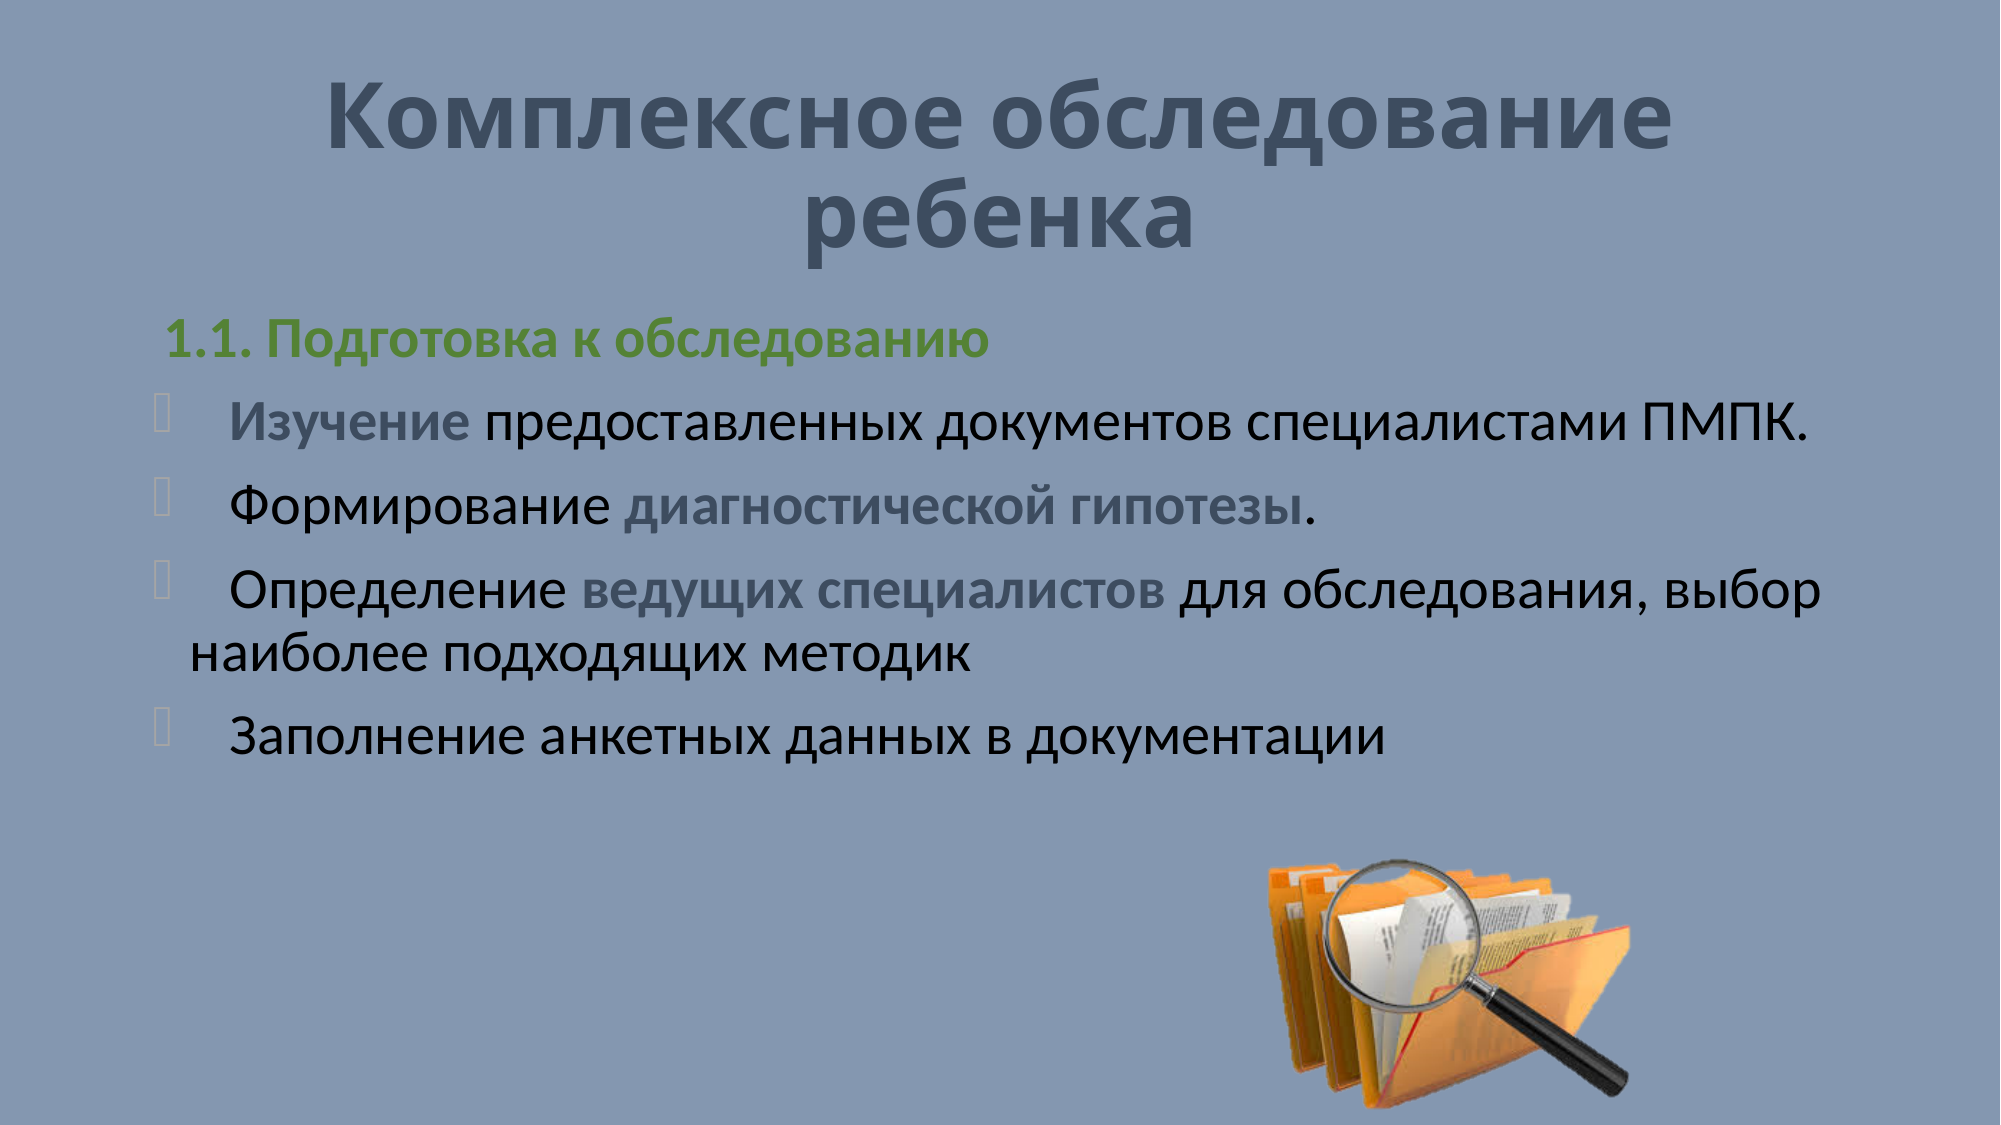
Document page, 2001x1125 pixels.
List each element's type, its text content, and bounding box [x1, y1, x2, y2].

picture [1259, 854, 1650, 1120]
list 1.1. Подготовка к обследованию Изучение предоставленных документов специалистами ПМПК. Формирование диагностической гипотезы. Определение ведущих специалистов для обследования, выбор наиболее подходящих методик Заполнение анкетных данных в документации [137, 299, 1863, 1014]
title Комплексное обследование ребенка [137, 59, 1863, 278]
